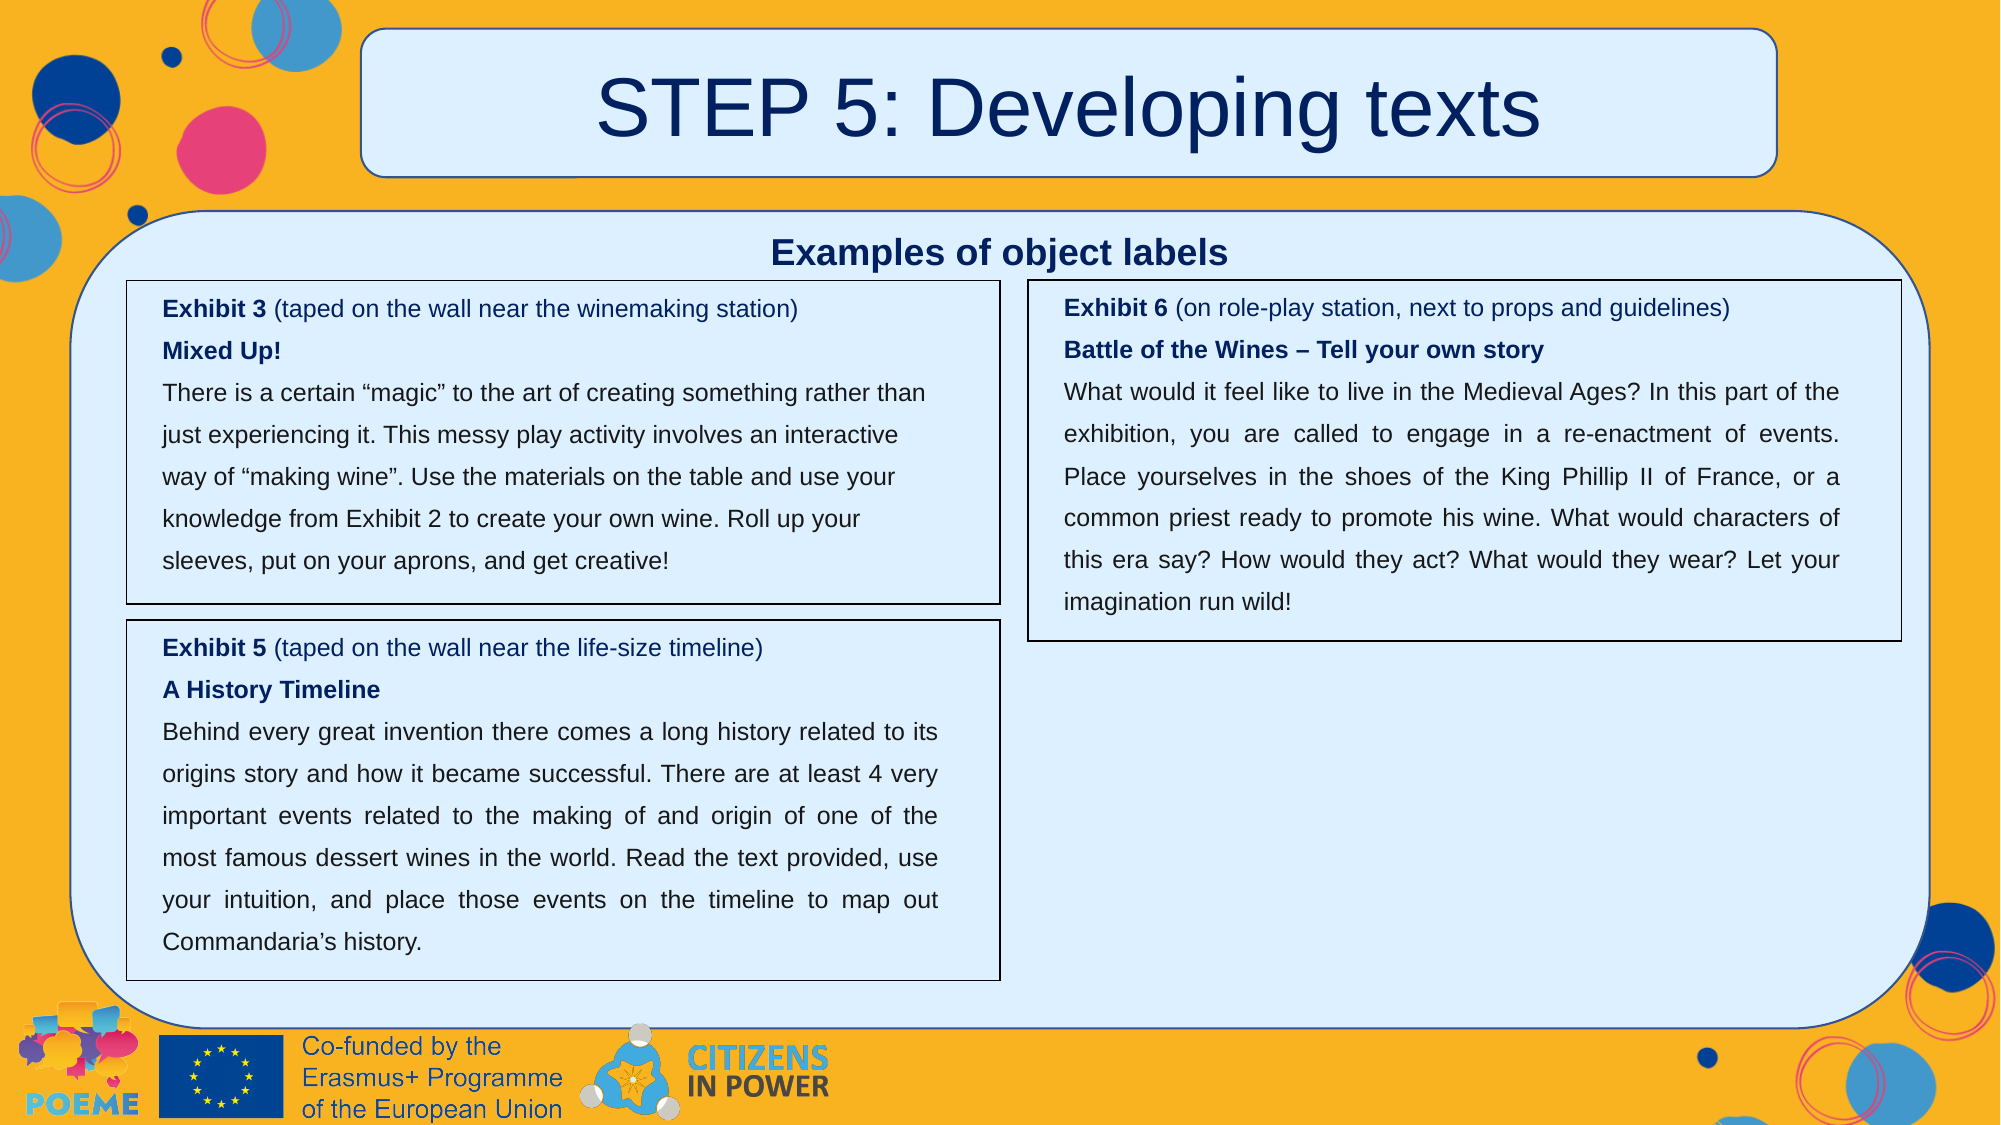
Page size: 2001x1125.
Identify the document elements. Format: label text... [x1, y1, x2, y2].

picture [0, 0, 2001, 1125]
text_box STEP 5: Developing texts [359, 27, 1779, 179]
text_box [69, 209, 1931, 1030]
table_header Exhibit 6 (on role-play station, next to props and guidelines) Battle of the Wines – Tell your own story What would it feel like to live in the Medieval Ages? In this part of the exhibition, you are called to engage in a re-enactment of events. Place yourselves in the shoes of the King Phillip II of France, or a common priest ready to promote his wine. What would characters of this era say? How would they act? What would they wear? Let your imagination run wild! [1029, 281, 1901, 640]
table_header Exhibit 5 (taped on the wall near the life-size timeline) A History Timeline Behind every great invention there comes a long history related to its origins story and how it became successful. There are at least 4 very important events related to the making of and origin of one of the most famous dessert wines in the world. Read the text provided, use your intuition, and place those events on the timeline to map out Commandaria’s history. [127, 621, 999, 980]
table_header Exhibit 3 (taped on the wall near the winemaking station) Mixed Up! There is a certain “magic” to the art of creating something rather than just experiencing it. This messy play activity involves an interactive way of “making wine”. Use the materials on the table and use your knowledge from Exhibit 2 to create your own wine. Roll up your sleeves, put on your aprons, and get creative! [127, 281, 999, 603]
text_box Examples of object labels [751, 197, 1249, 280]
